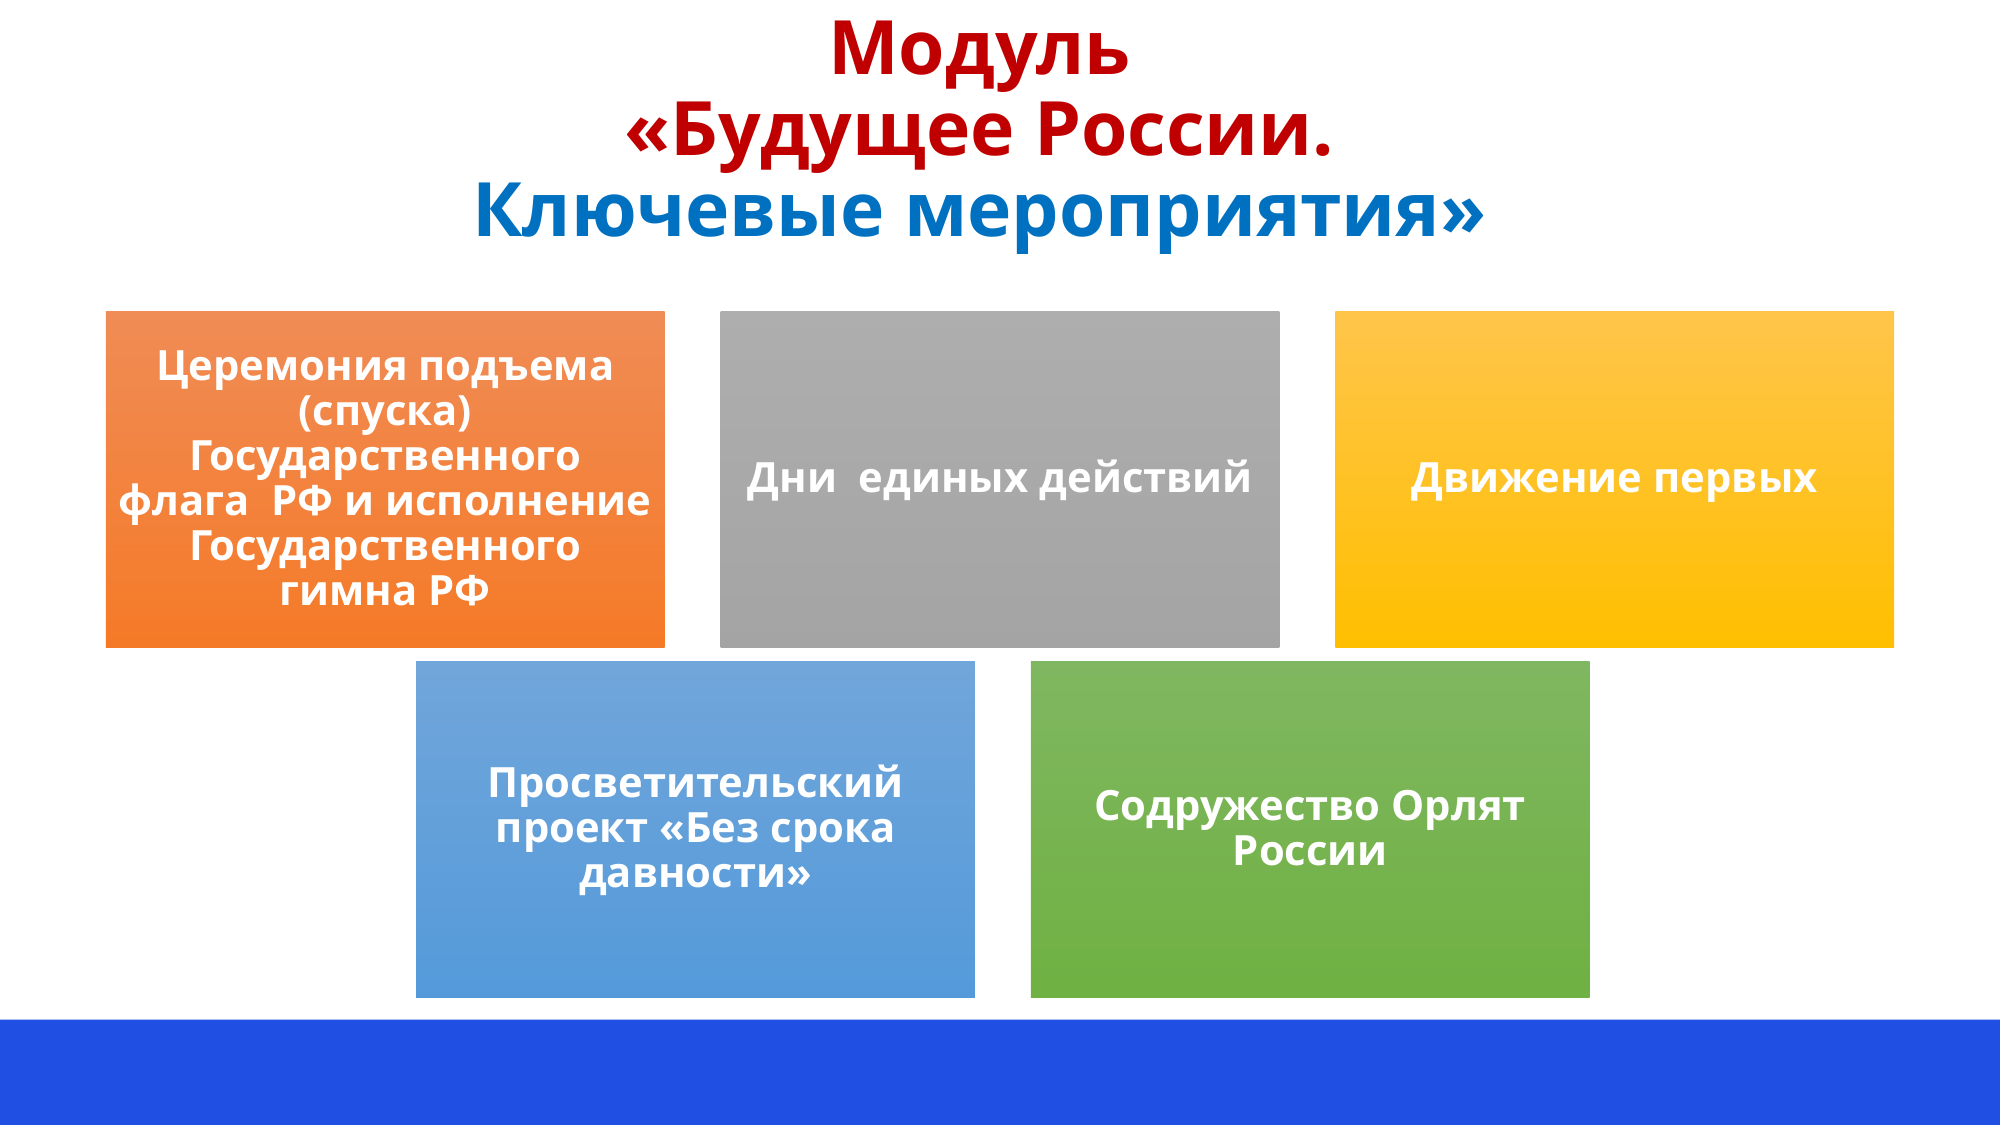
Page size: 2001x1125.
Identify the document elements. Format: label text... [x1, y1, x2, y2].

text_box [0, 1019, 2000, 1125]
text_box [105, 309, 1895, 1041]
title Модуль «Будущее России. Ключевые мероприятия» [0, 37, 1960, 225]
